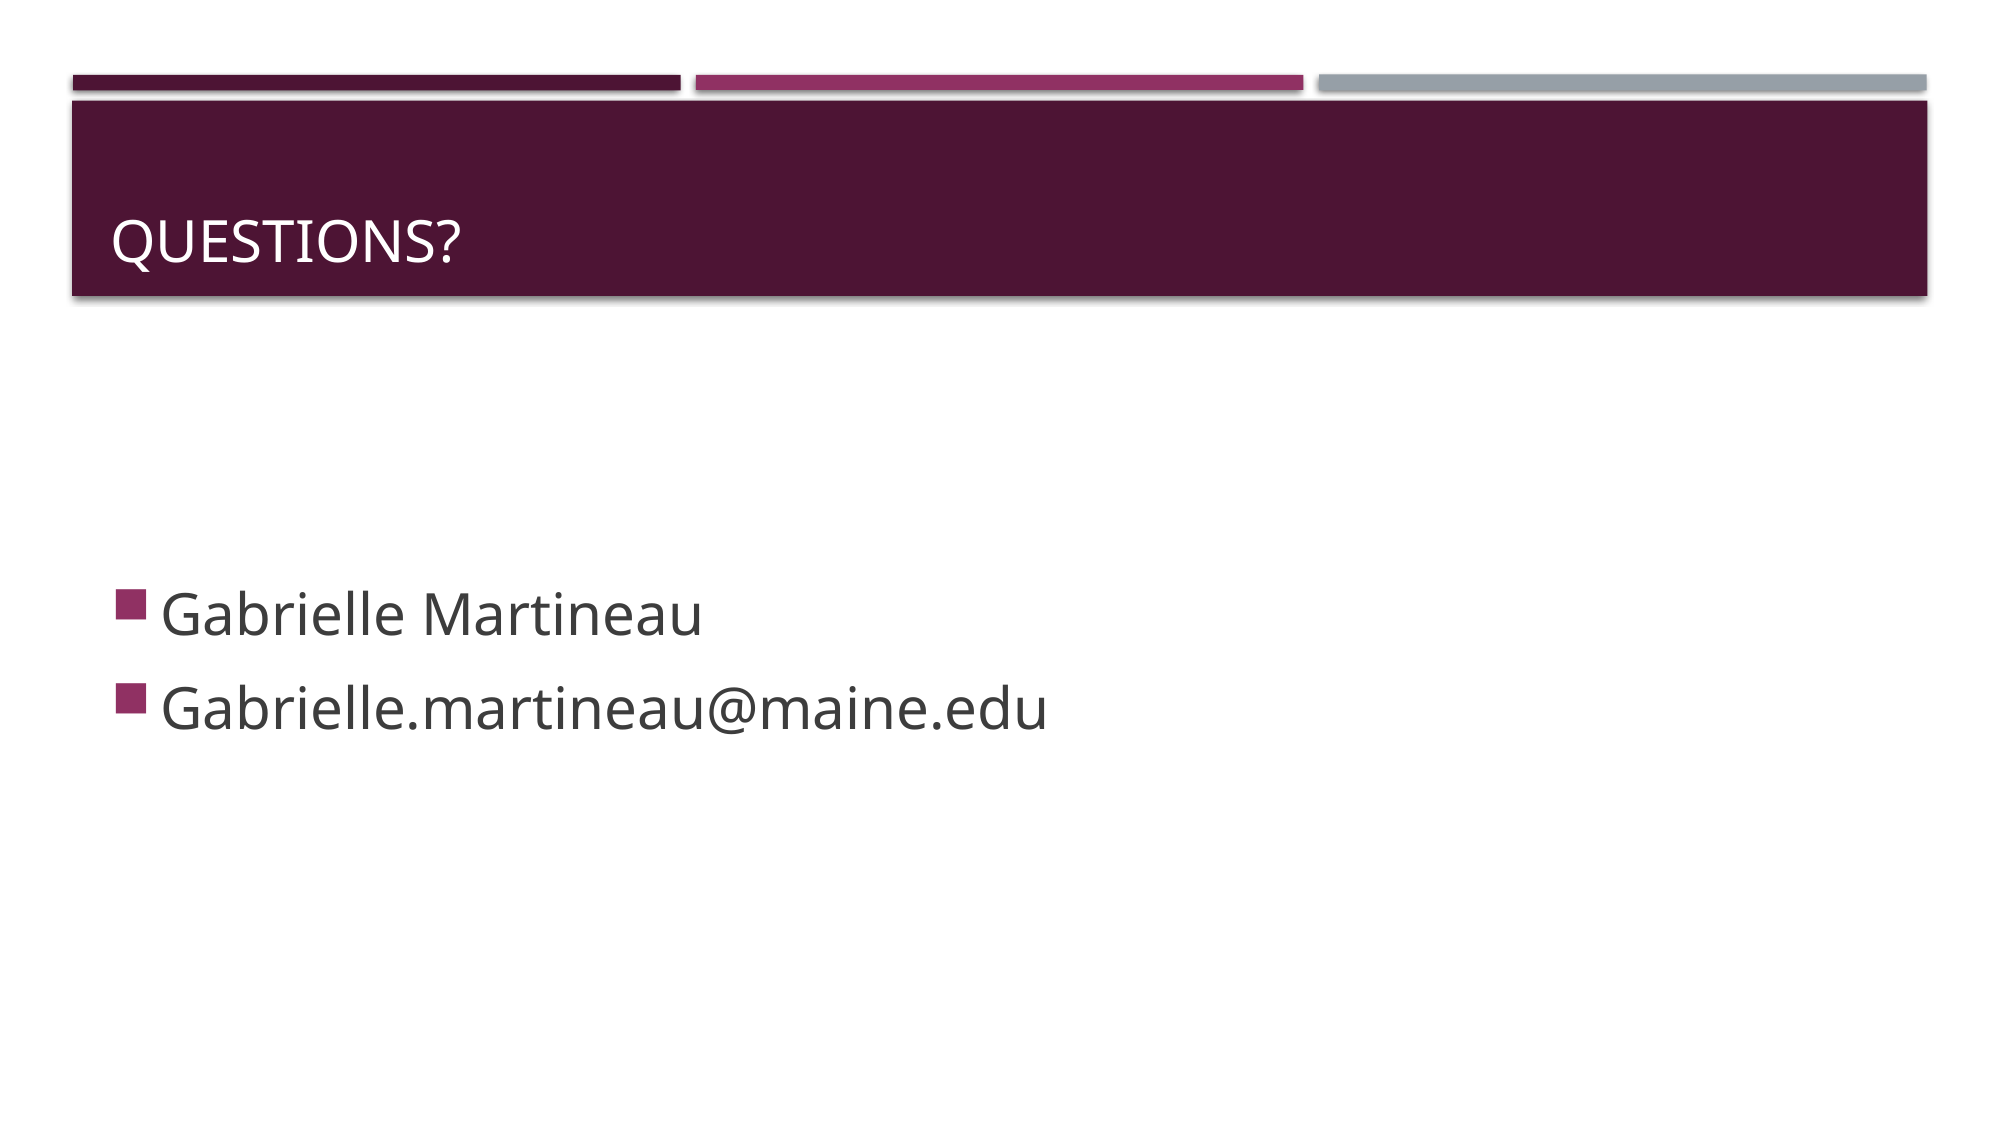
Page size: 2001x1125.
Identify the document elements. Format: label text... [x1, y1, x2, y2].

list Gabrielle Martineau Gabrielle.martineau@maine.edu [95, 357, 1905, 962]
title Questions? [95, 115, 1905, 282]
